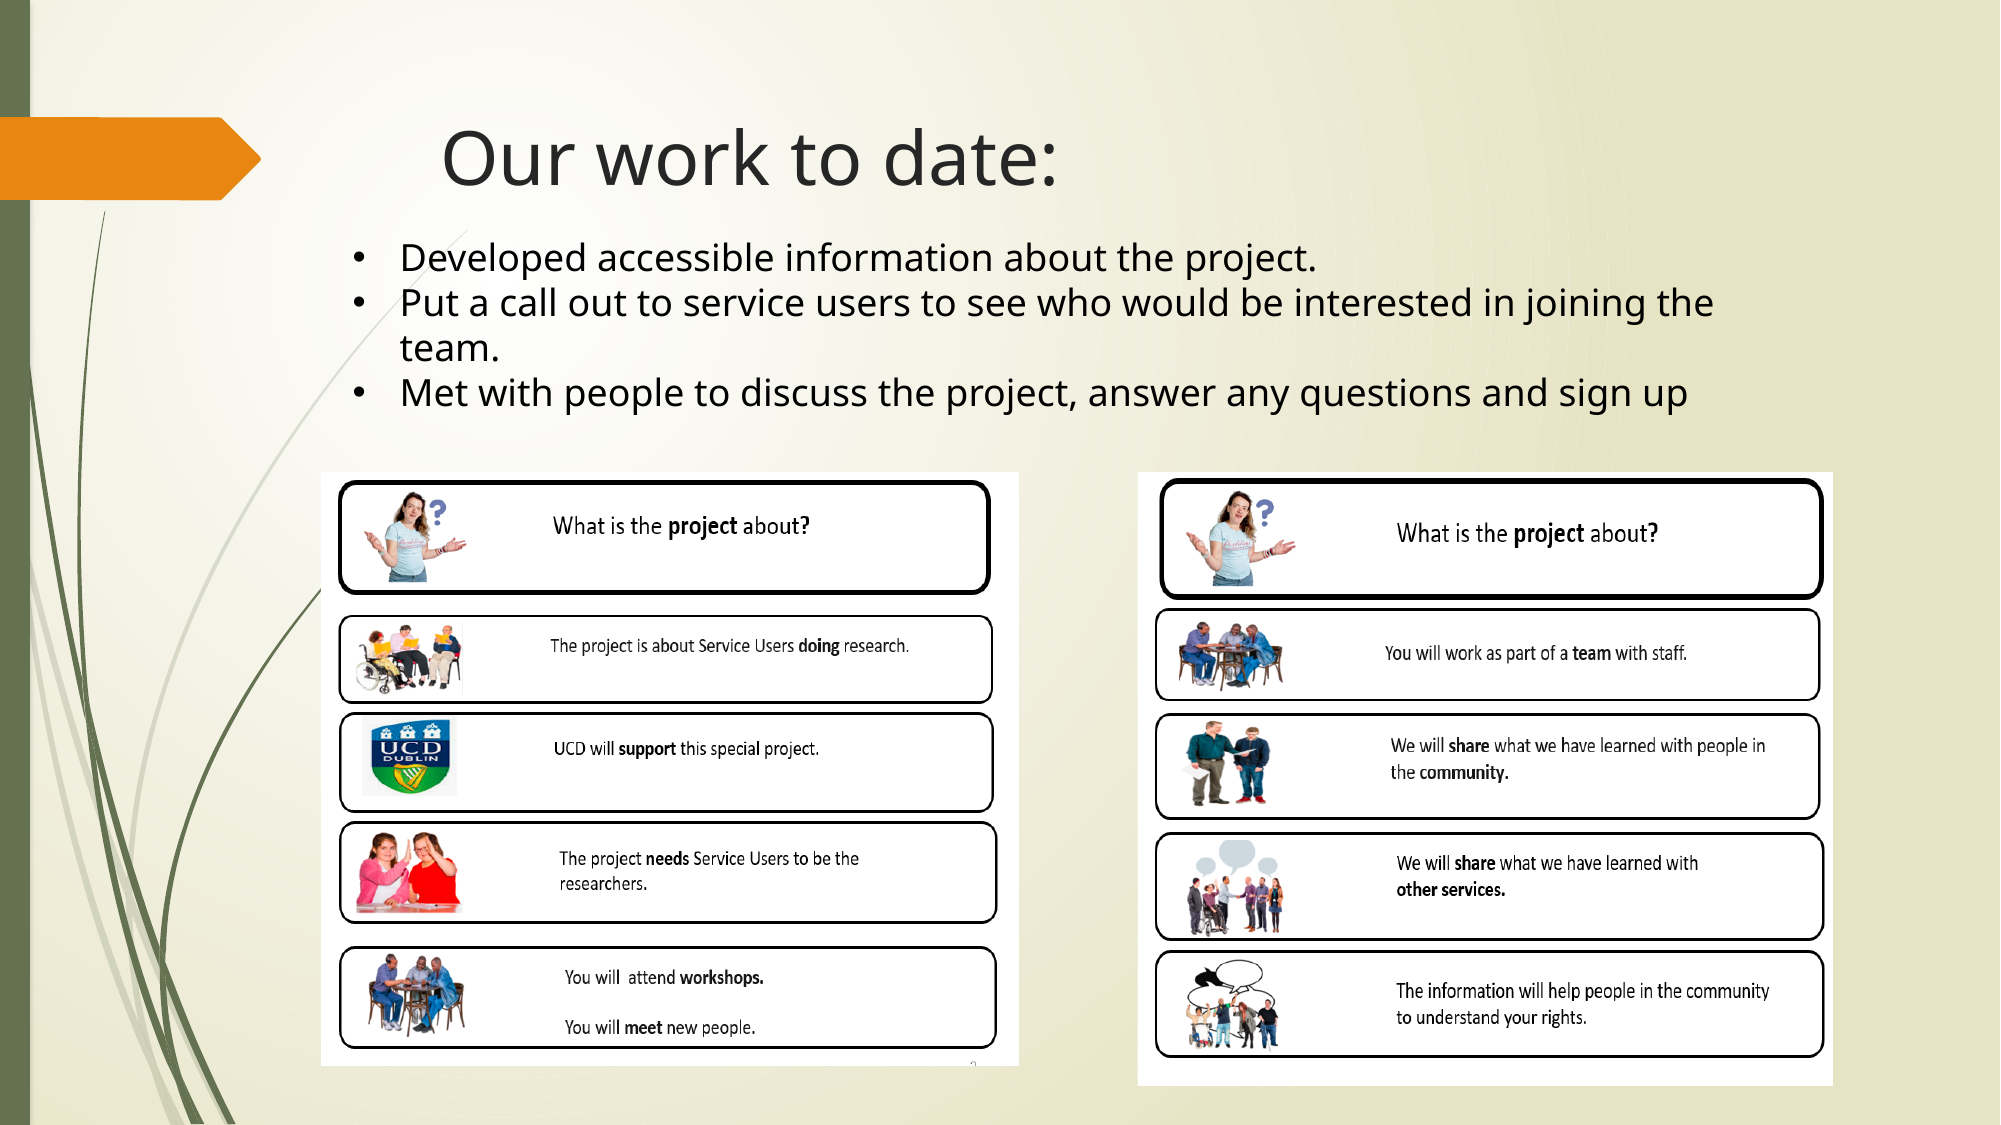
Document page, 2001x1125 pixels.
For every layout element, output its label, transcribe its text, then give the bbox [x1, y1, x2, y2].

picture [1137, 472, 1834, 1086]
title Our work to date: [425, 102, 1888, 313]
text_box Developed accessible information about the project. Put a call out to service users to see who would be interested in joining the team. Met with people to discuss the project, answer any questions and sign up [337, 226, 1733, 422]
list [320, 472, 1020, 1066]
